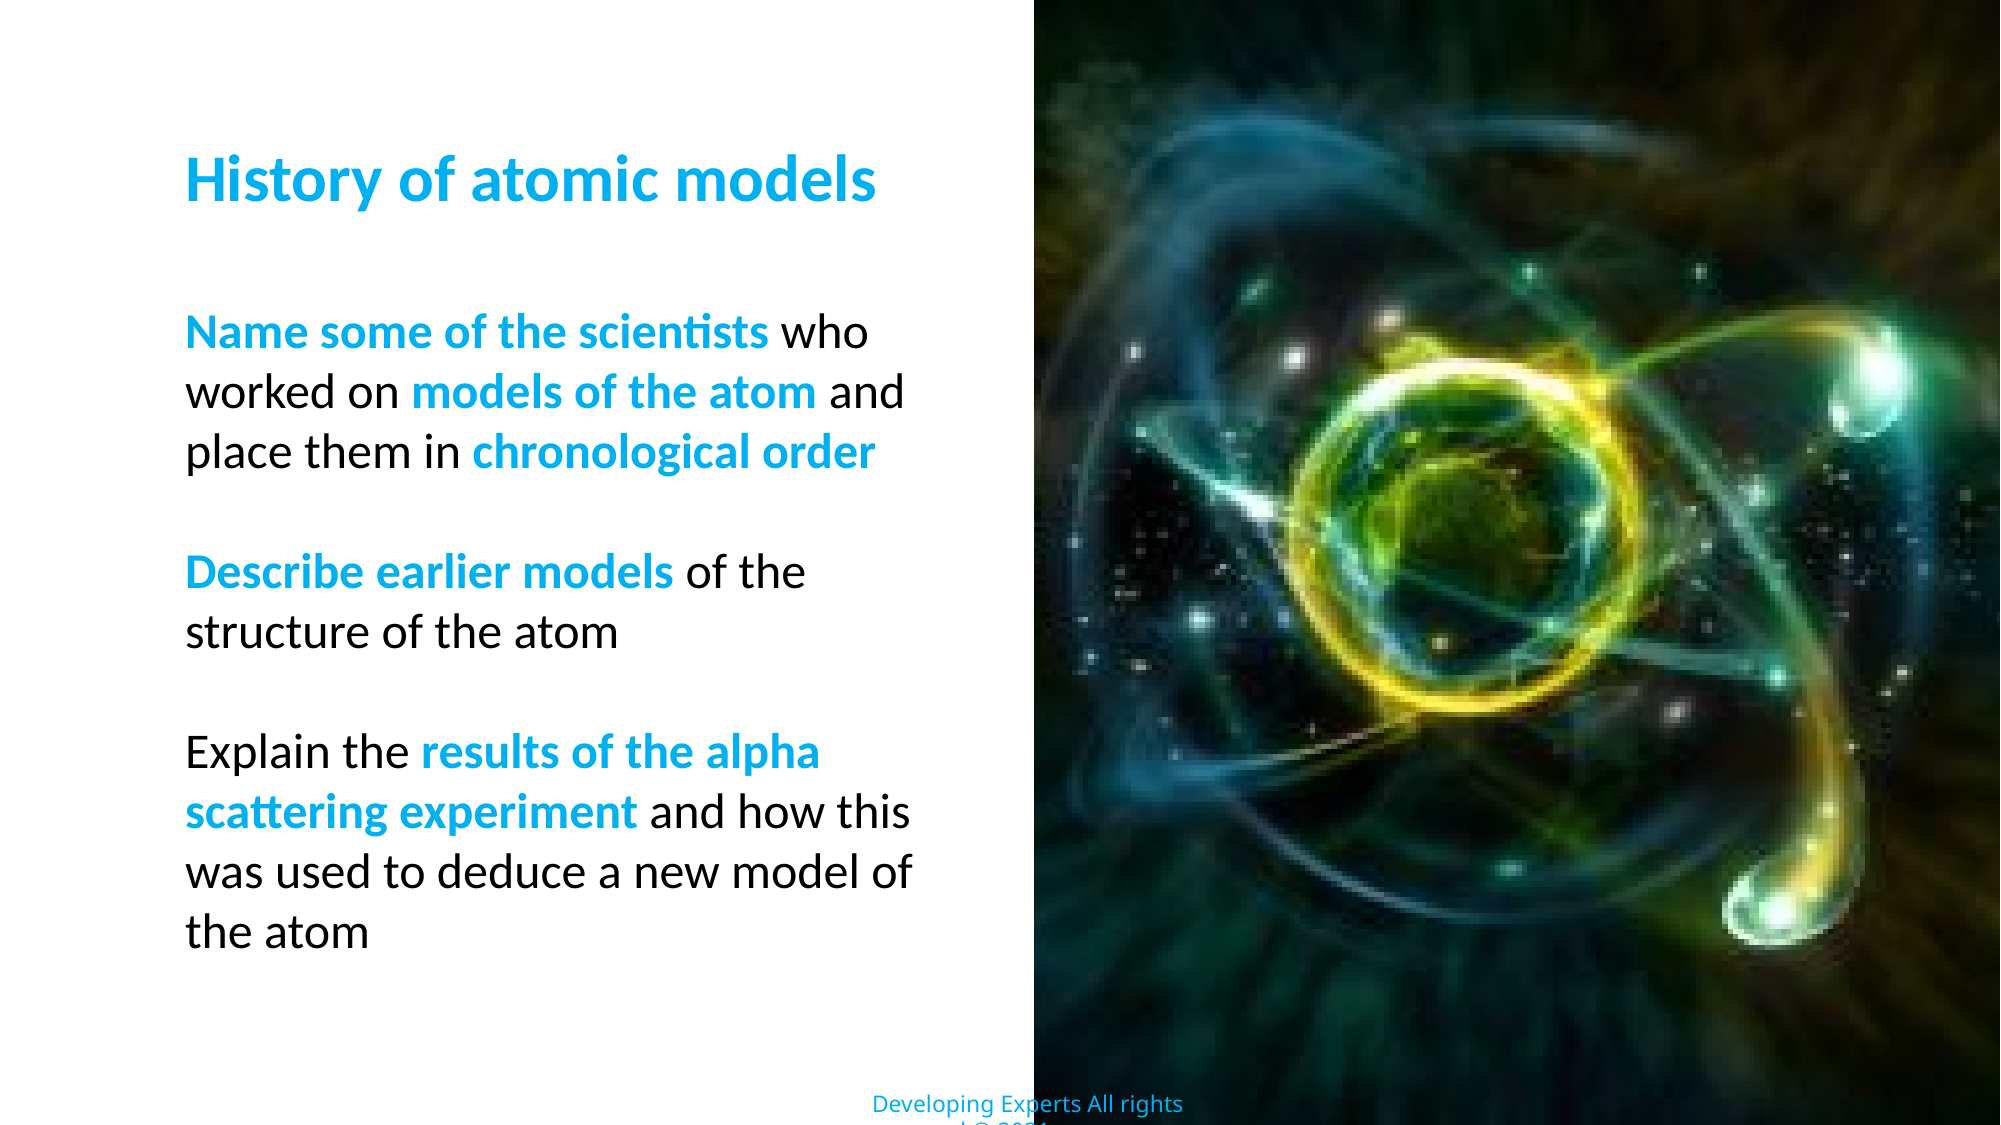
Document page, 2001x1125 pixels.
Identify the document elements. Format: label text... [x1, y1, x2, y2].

picture [1067, 1103, 1076, 1109]
text_box Developing Experts All rights reserved © 2021 [857, 1082, 1034, 1125]
text_box History of atomic models [170, 127, 953, 223]
text_box Name some of the scientists who worked on models of the atom and place them in chronological order Describe earlier models of the structure of the atom Explain the results of the alpha scattering experiment and how this was used to deduce a new model of the atom [170, 291, 953, 1086]
picture [1034, 0, 2000, 1125]
